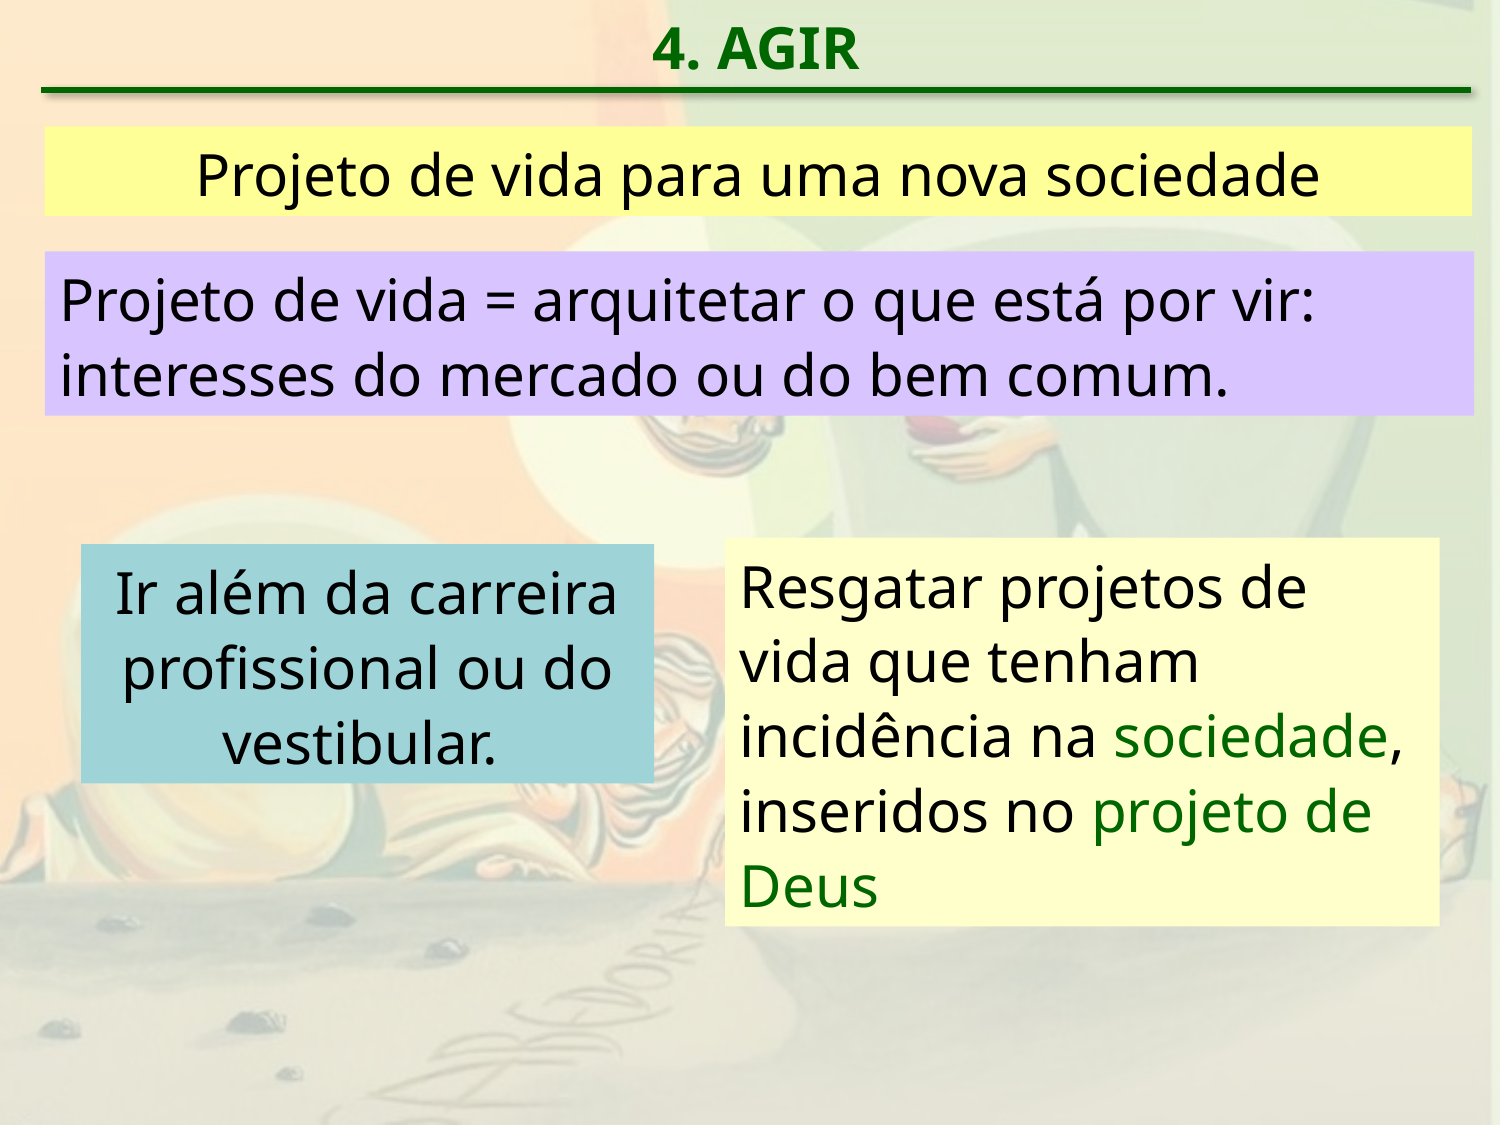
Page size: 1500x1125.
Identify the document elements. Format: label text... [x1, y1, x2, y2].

text_box Resgatar projetos de vida que tenham incidência na sociedade, inseridos no projeto de Deus [725, 537, 1440, 927]
text_box 4. AGIR [41, 6, 1471, 85]
text_box Projeto de vida para uma nova sociedade [44, 126, 1473, 216]
text_box Projeto de vida = arquitetar o que está por vir: interesses do mercado ou do bem comum. [44, 251, 1475, 416]
text_box Ir além da carreira profissional ou do vestibular. [81, 544, 655, 784]
